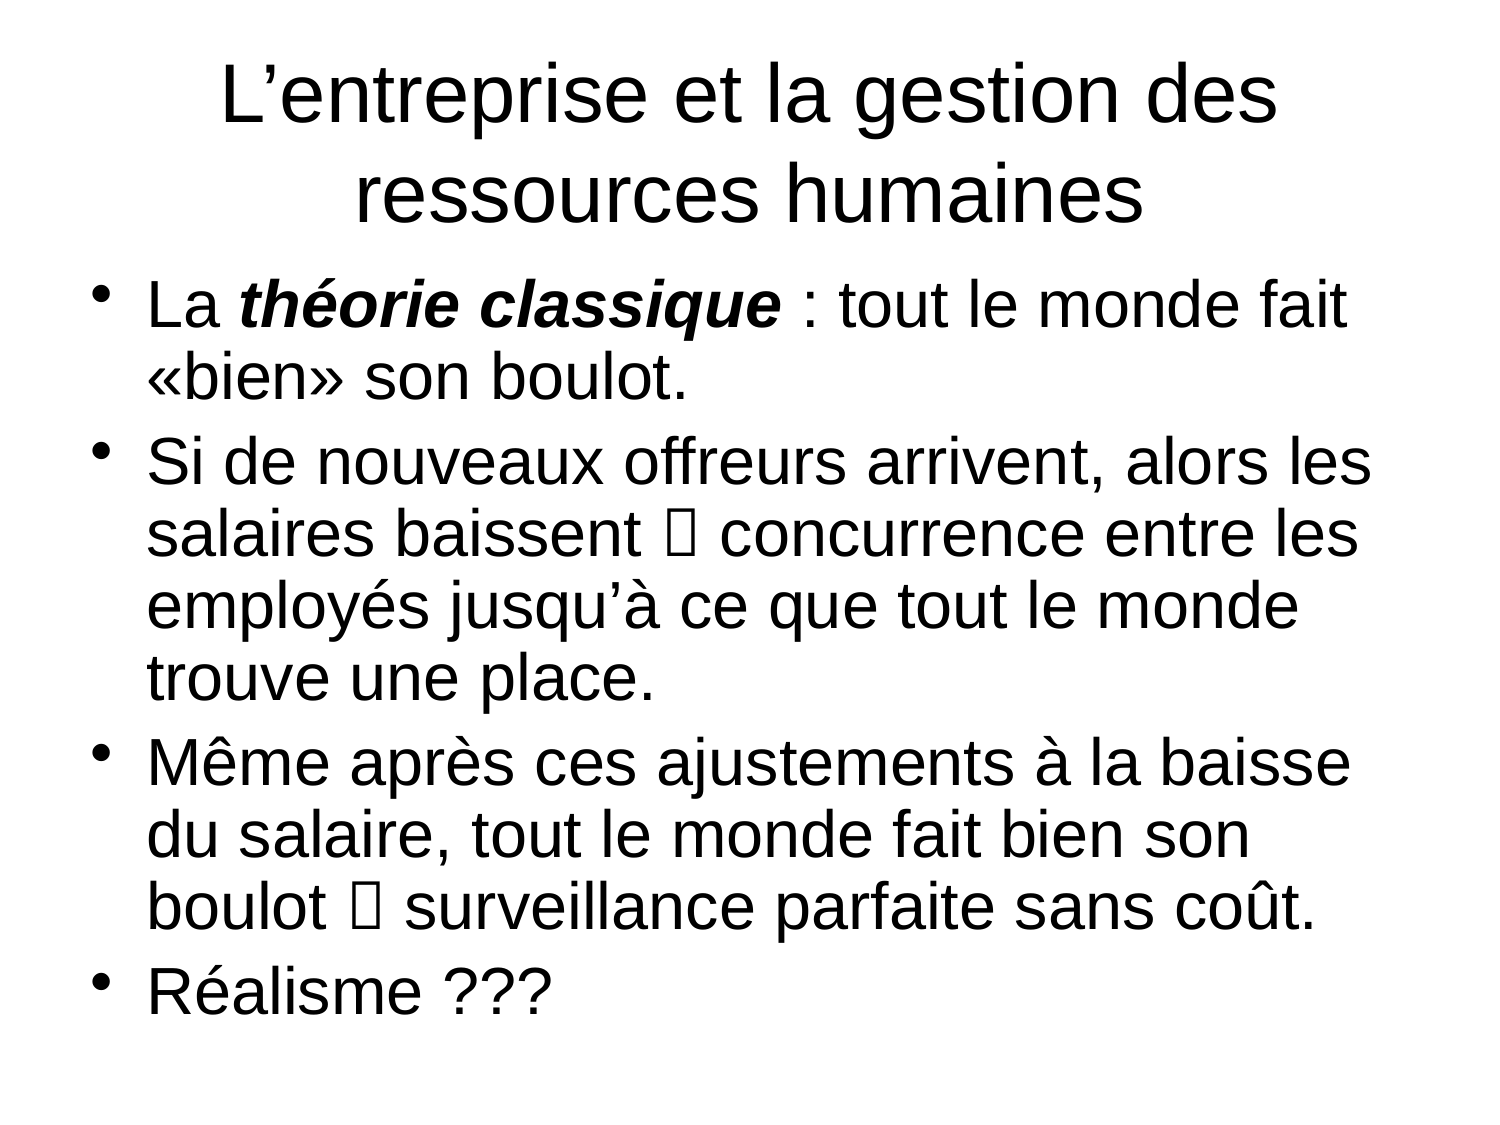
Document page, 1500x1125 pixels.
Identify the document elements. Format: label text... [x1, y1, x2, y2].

list La théorie classique : tout le monde fait «bien» son boulot. Si de nouveaux offreurs arrivent, alors les salaires baissent  concurrence entre les employés jusqu’à ce que tout le monde trouve une place. Même après ces ajustements à la baisse du salaire, tout le monde fait bien son boulot  surveillance parfaite sans coût. Réalisme ??? [74, 262, 1426, 1083]
title L’entreprise et la gestion des ressources humaines [74, 44, 1426, 233]
